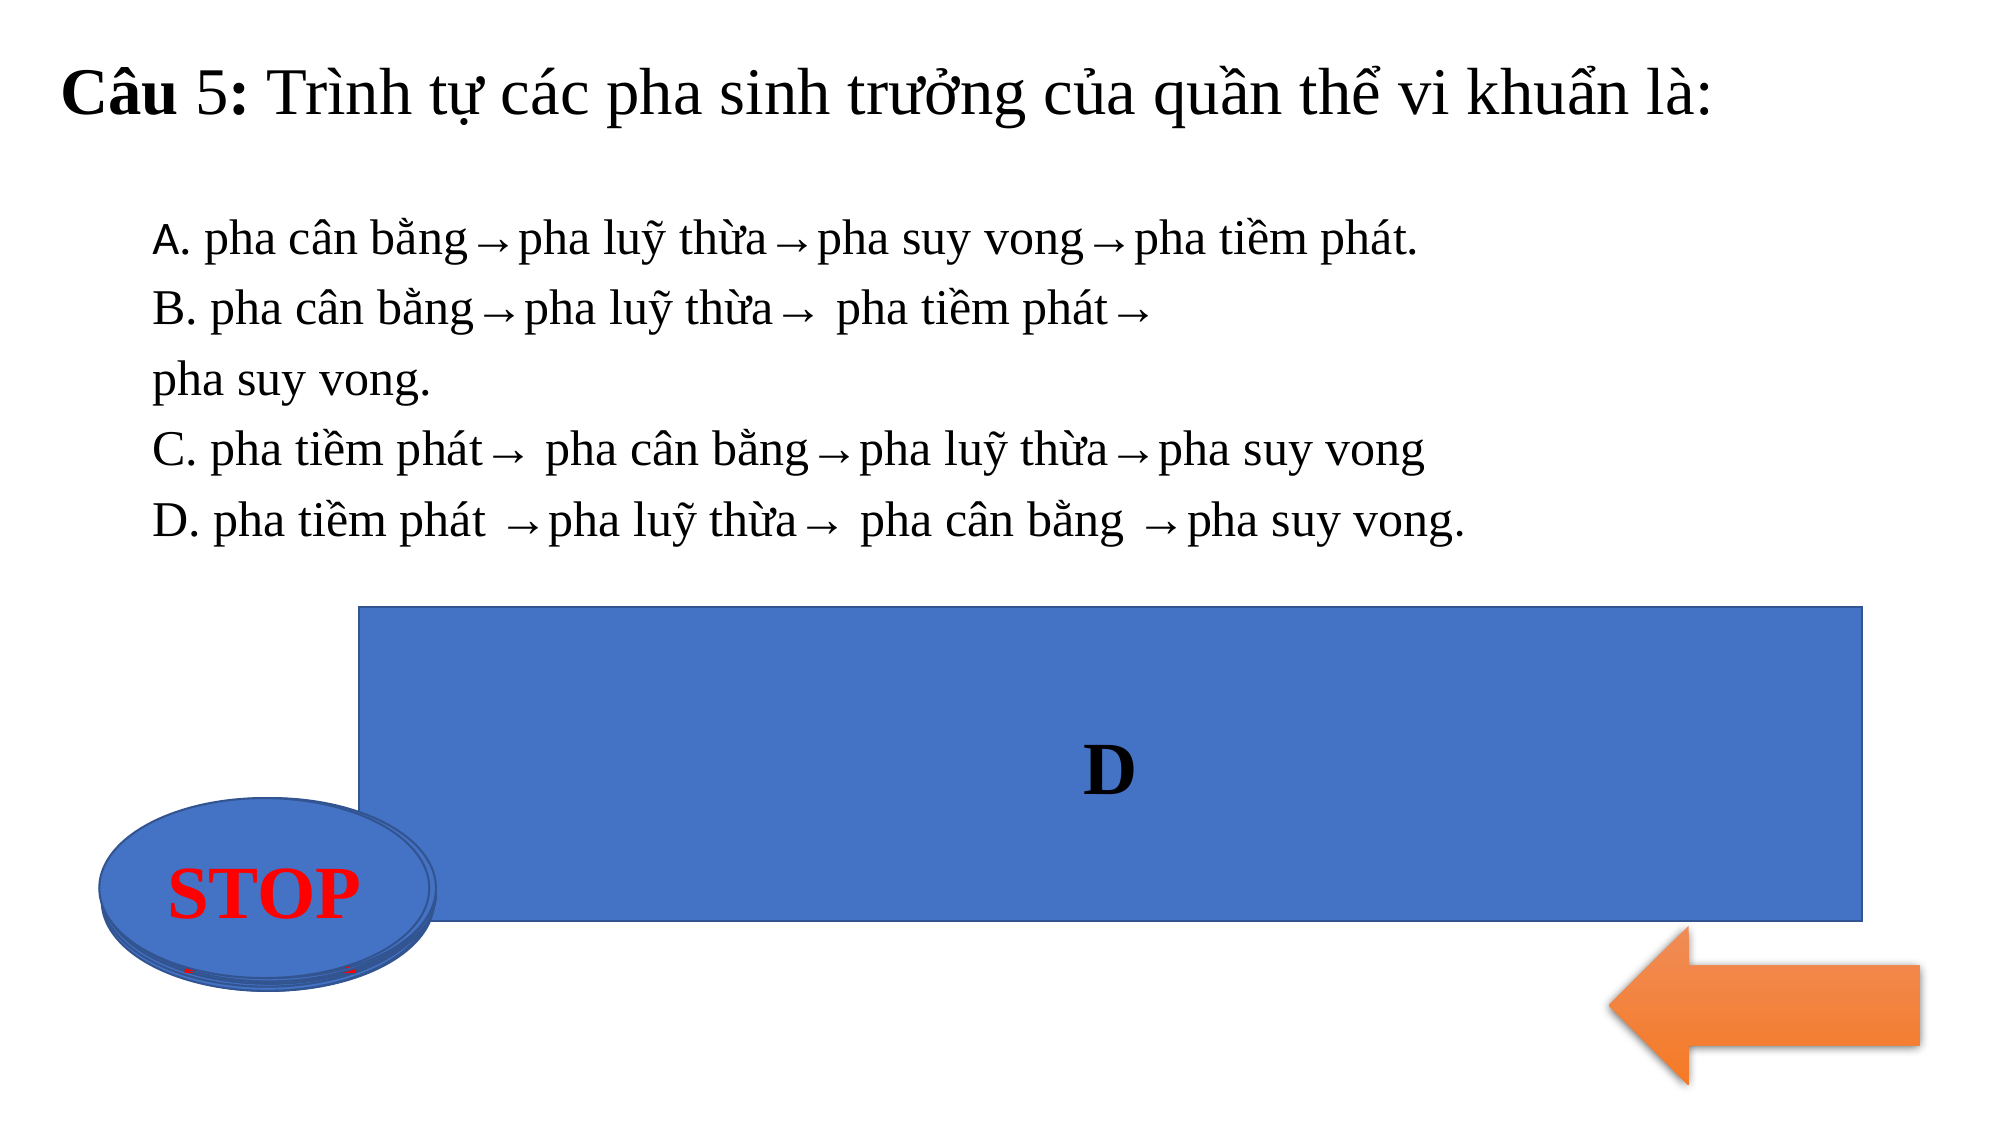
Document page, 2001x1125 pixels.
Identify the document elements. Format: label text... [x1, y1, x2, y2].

text_box 5 [102, 910, 396, 988]
text_box D [358, 606, 1863, 922]
text_box 4 [101, 909, 426, 992]
list A. pha cân bằng→pha luỹ thừa→pha suy vong→pha tiềm phát. B. pha cân bằng→pha luỹ thừa→ pha tiềm phát→ pha suy vong. C. pha tiềm phát→ pha cân bằng→pha luỹ thừa→pha suy vong D. pha tiềm phát →pha luỹ thừa→ pha cân bằng →pha suy vong. [137, 203, 1863, 555]
title Câu 5: Trình tự các pha sinh trưởng của quần thể vi khuẩn là: [45, 24, 2000, 243]
text_box 13 [146, 930, 420, 983]
text_box [1609, 925, 1921, 1085]
text_box STOP [98, 797, 431, 980]
text_box 14 [307, 799, 437, 977]
